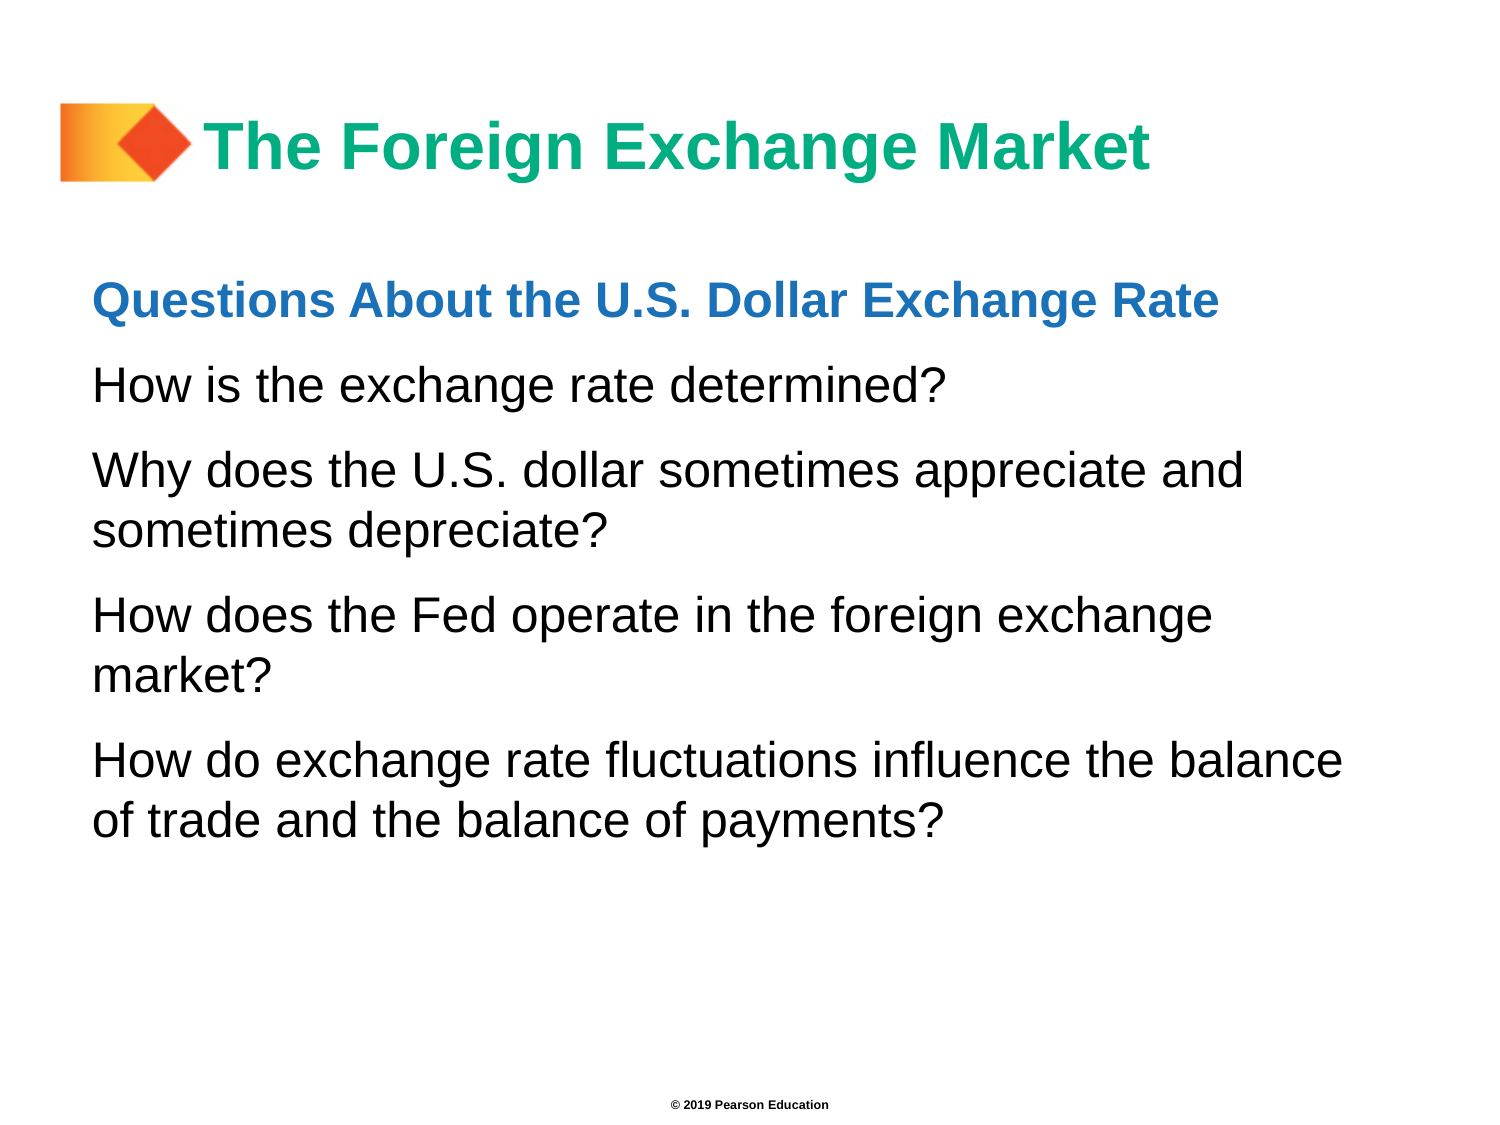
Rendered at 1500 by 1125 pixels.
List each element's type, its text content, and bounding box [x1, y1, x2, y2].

picture [59, 102, 188, 184]
title The Foreign Exchange Market [188, 50, 1364, 236]
list Questions About the U.S. Dollar Exchange Rate How is the exchange rate determined? Why does the U.S. dollar sometimes appreciate and sometimes depreciate? How does the Fed operate in the foreign exchange market? How do exchange rate fluctuations influence the balance of trade and the balance of payments? [59, 259, 1410, 1003]
